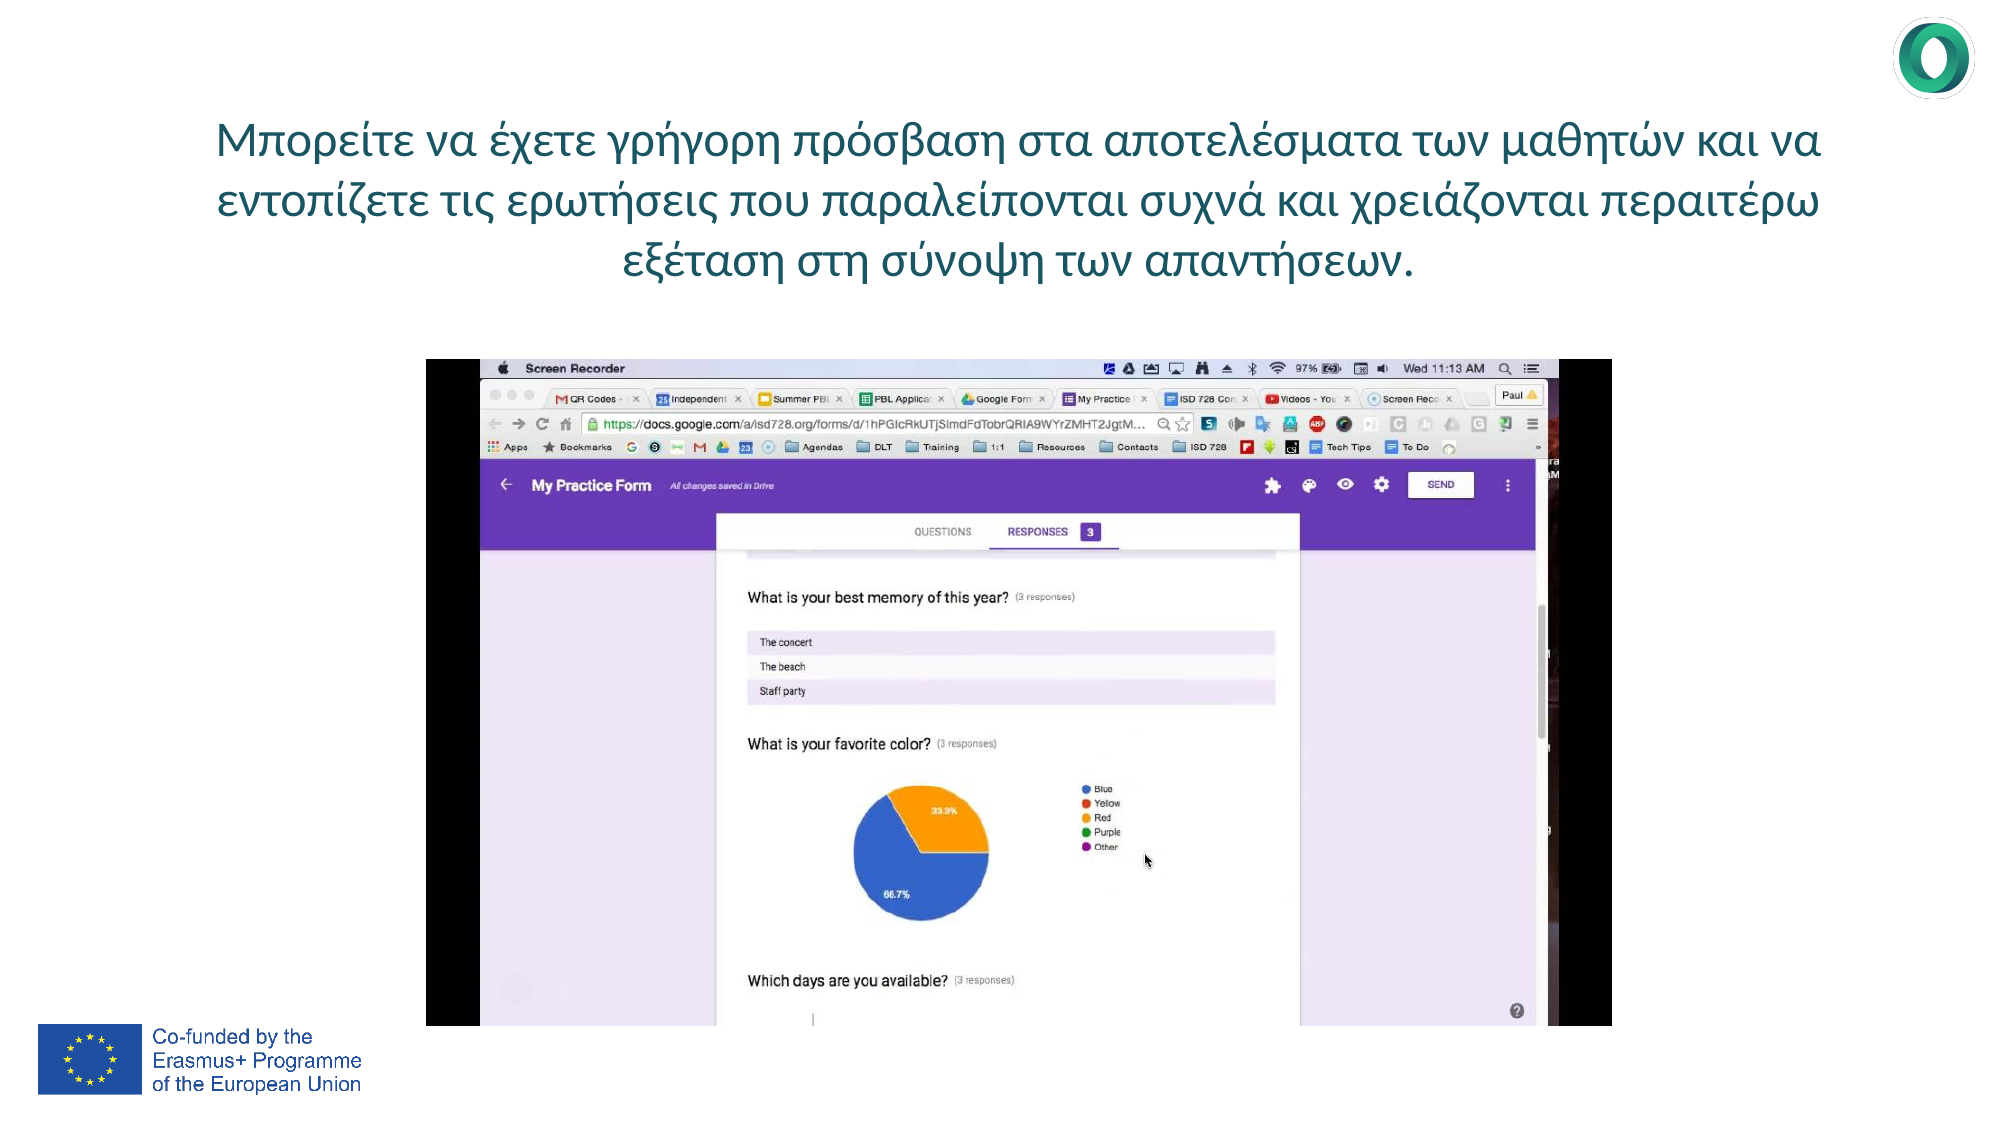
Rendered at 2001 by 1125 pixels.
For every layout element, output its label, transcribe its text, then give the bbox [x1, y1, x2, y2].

picture [425, 359, 1612, 1026]
text_box [0, 1015, 377, 1103]
text_box Μπορείτε να έχετε γρήγορη πρόσβαση στα αποτελέσματα των μαθητών και να εντοπίζετε τις ερωτήσεις που παραλείπονται συχνά και χρειάζονται περαιτέρω εξέταση στη σύνοψη των απαντήσεων. [160, 99, 1878, 294]
picture [38, 1023, 361, 1095]
picture [1893, 17, 1975, 100]
